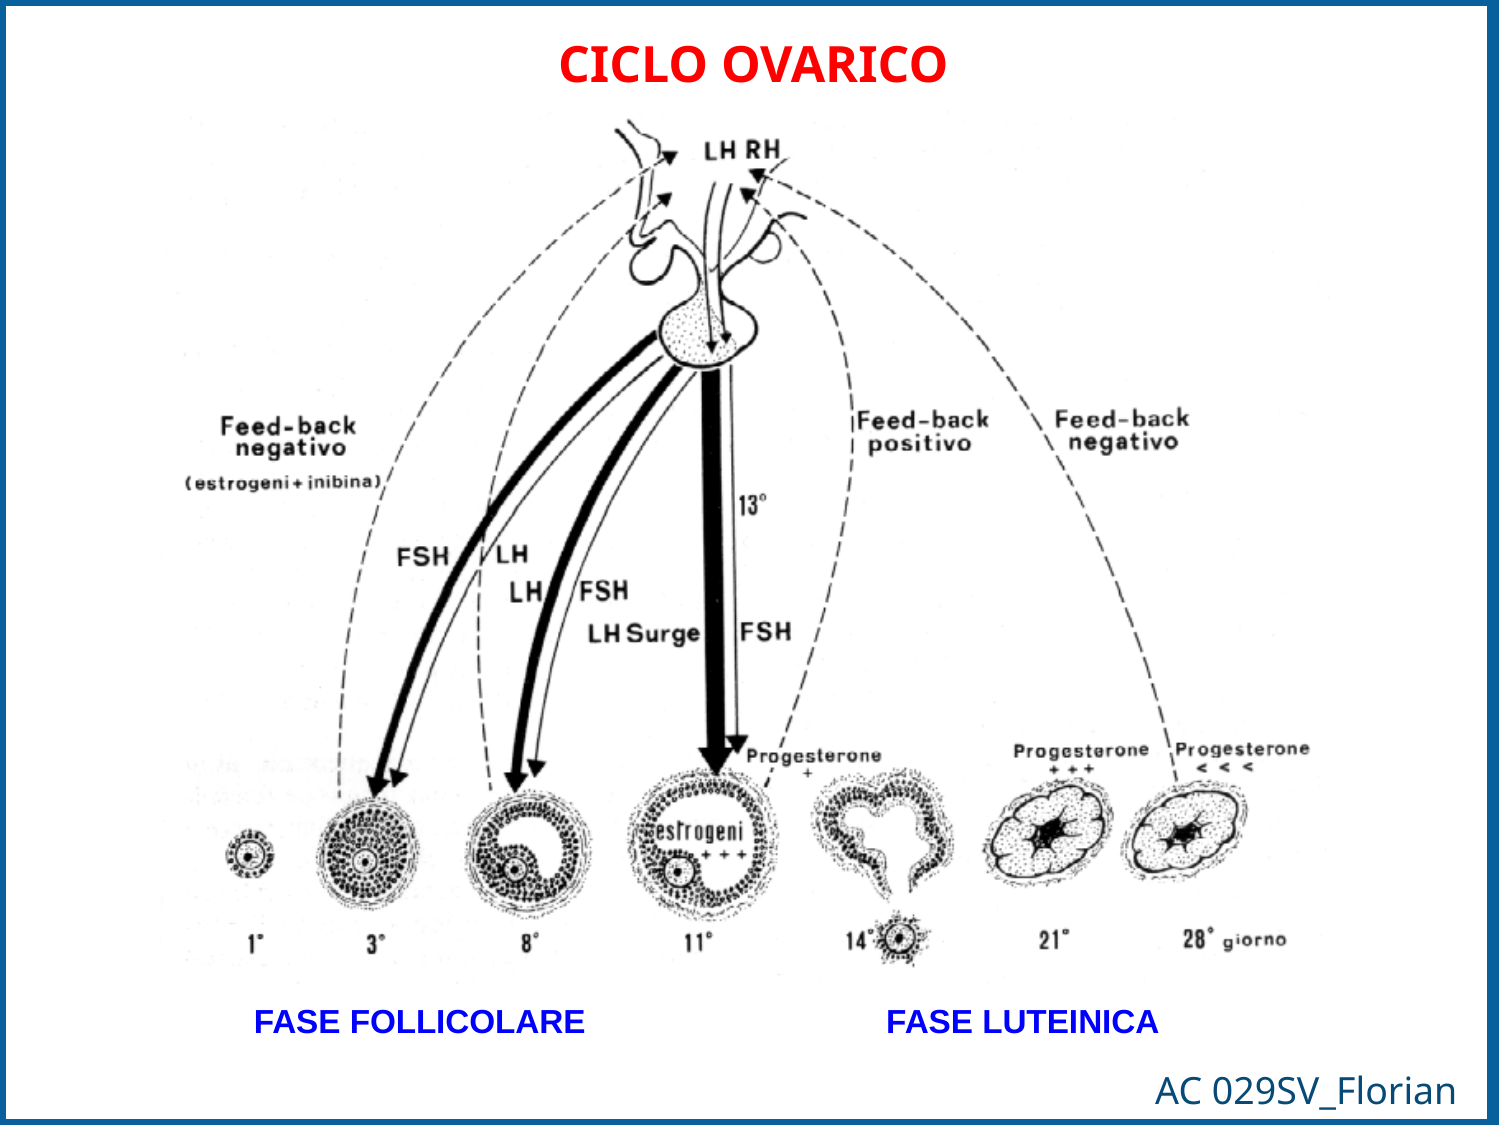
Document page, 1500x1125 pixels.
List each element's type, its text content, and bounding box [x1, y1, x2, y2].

picture [140, 111, 1331, 984]
text_box AC 029SV_Florian [1140, 1060, 1486, 1120]
text_box [0, 0, 1493, 1125]
